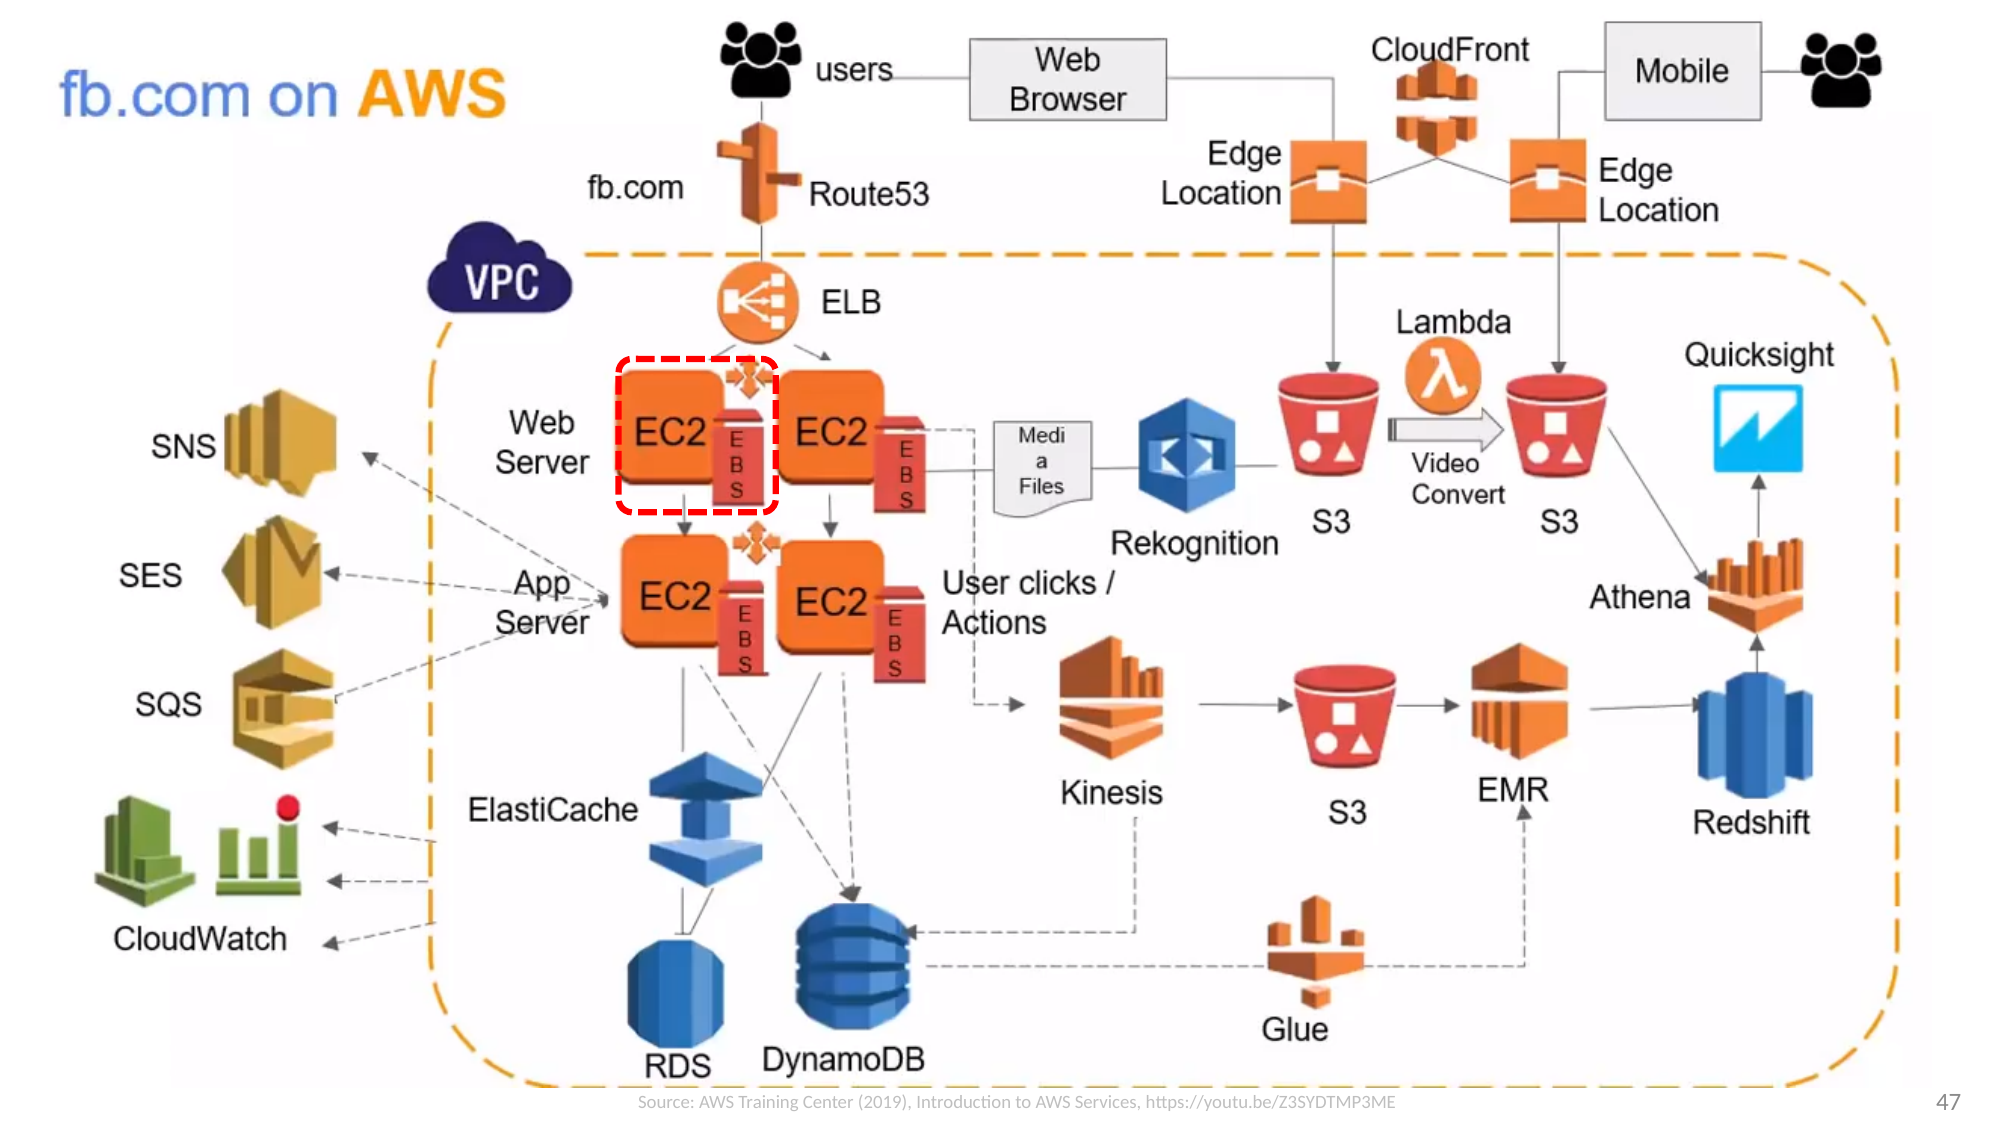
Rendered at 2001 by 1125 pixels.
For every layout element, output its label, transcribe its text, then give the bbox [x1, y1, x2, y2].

slide_number 47 [1863, 1080, 1977, 1120]
text_box Source: AWS Training Center (2019), Introduction to AWS Services, https://youtu.be/Z3SYDTMP3ME [623, 1088, 1863, 1121]
picture [1, 0, 1932, 1088]
